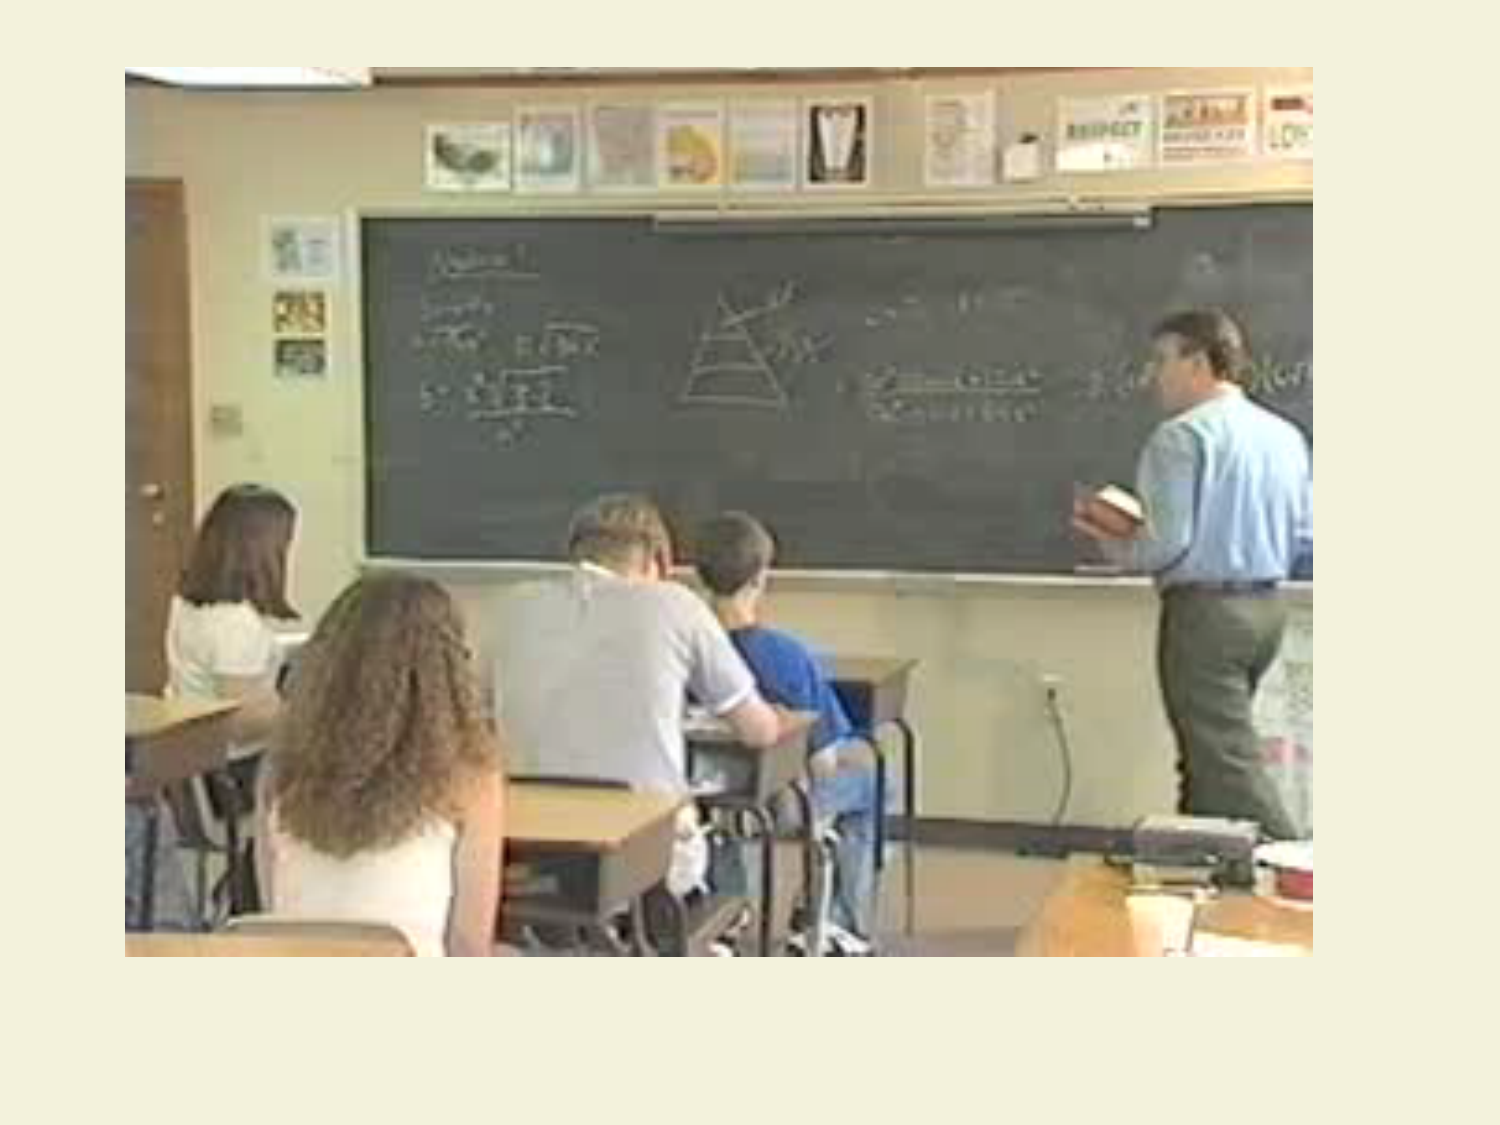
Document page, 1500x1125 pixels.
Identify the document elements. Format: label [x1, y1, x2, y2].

list [124, 66, 1314, 958]
